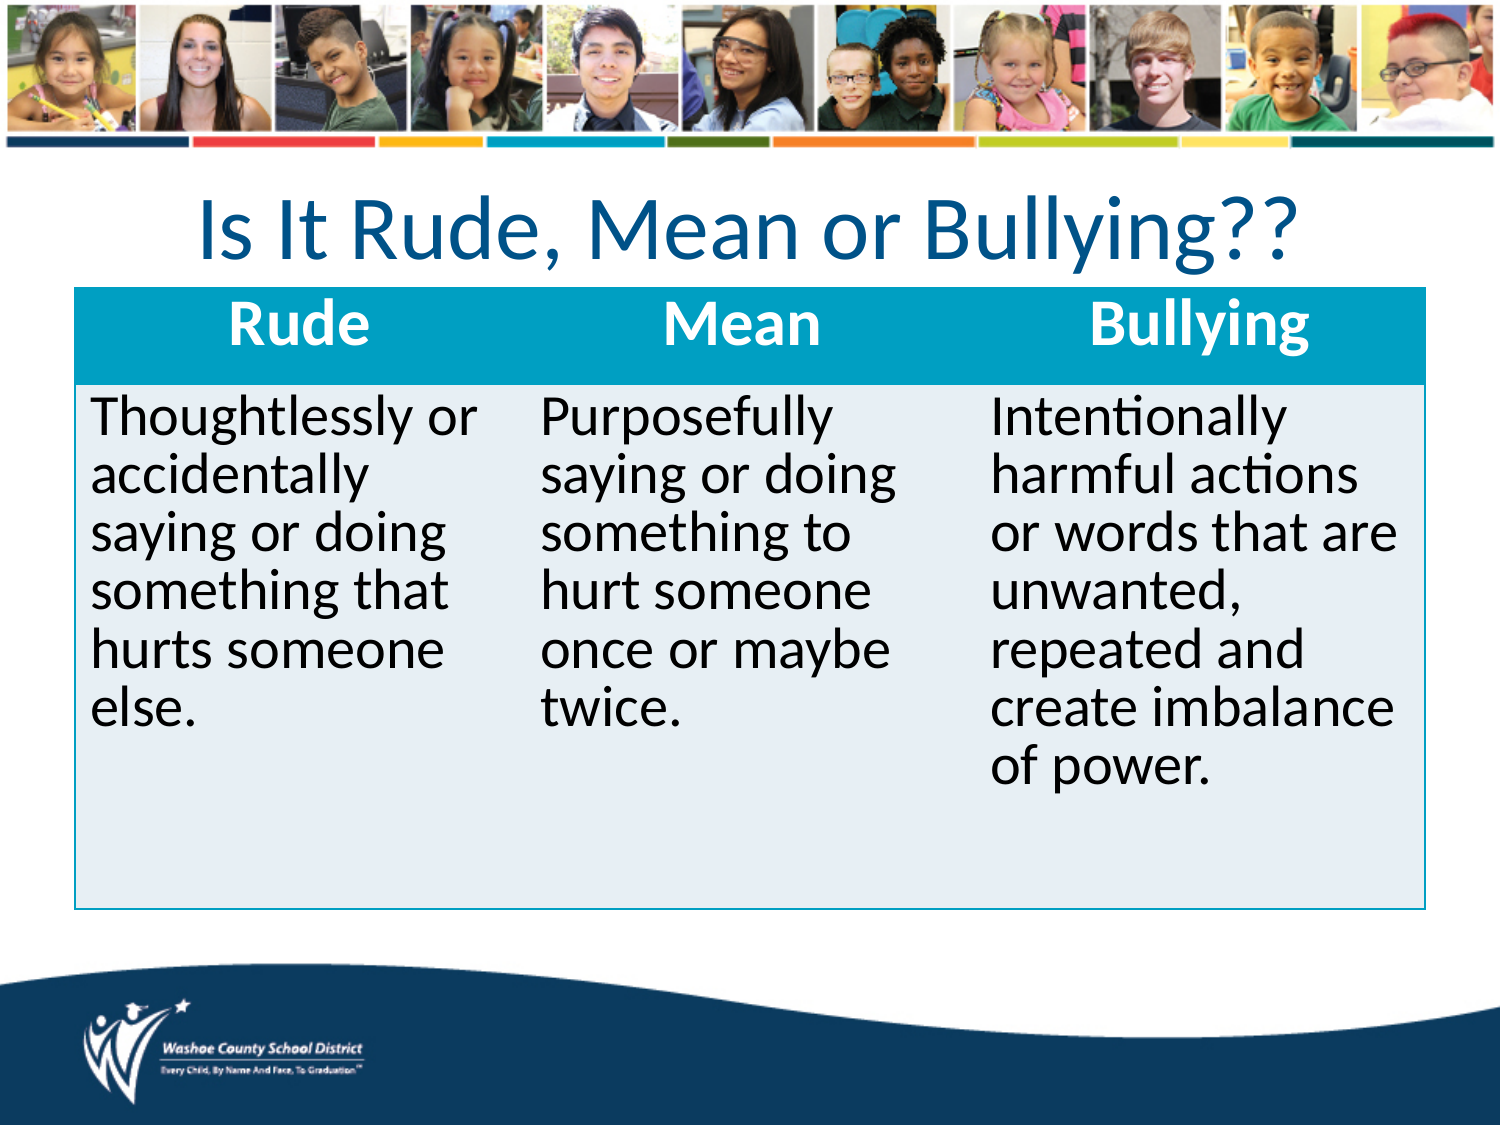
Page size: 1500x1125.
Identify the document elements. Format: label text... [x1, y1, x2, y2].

title Is It Rude, Mean or Bullying?? [75, 156, 1425, 287]
table_cell Purposefully saying or doing something to hurt someone once or maybe twice. [525, 385, 975, 908]
table_header Rude [76, 289, 525, 383]
table_header Mean [525, 289, 975, 383]
table_cell Thoughtlessly or accidentally saying or doing something that hurts someone else. [76, 385, 525, 908]
table_cell Intentionally harmful actions or words that are unwanted, repeated and create imbalance of power. [975, 385, 1424, 908]
table_header Bullying [975, 289, 1424, 383]
picture [0, 0, 1500, 1125]
